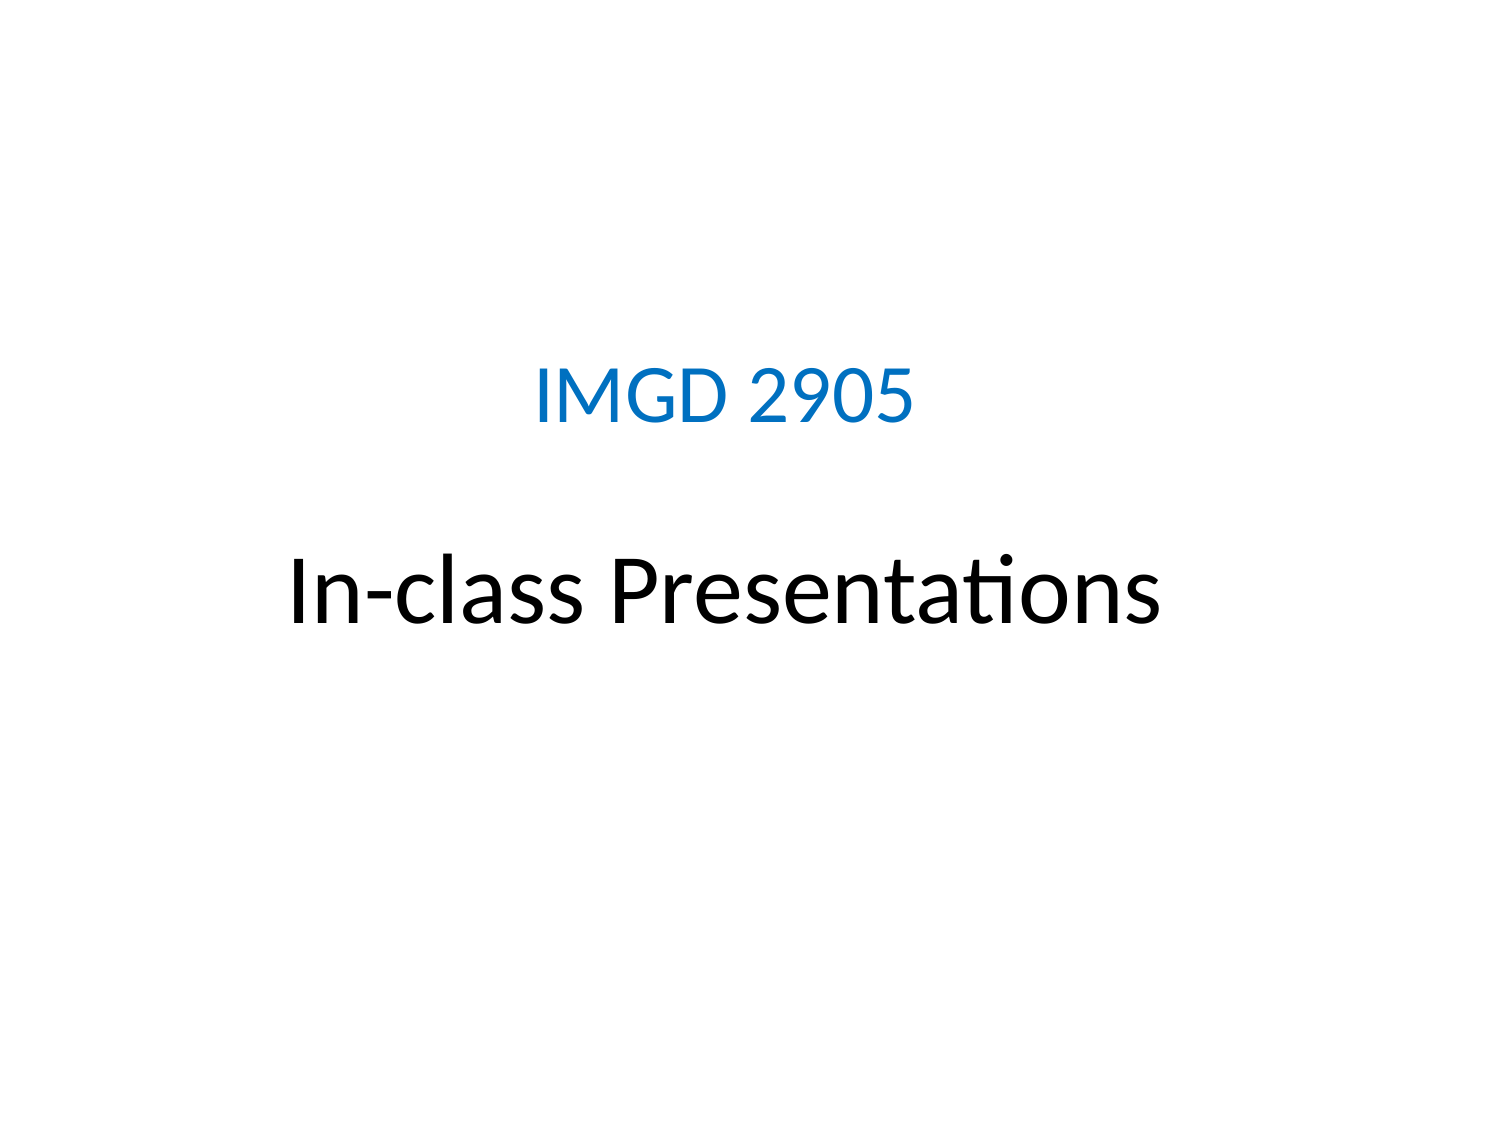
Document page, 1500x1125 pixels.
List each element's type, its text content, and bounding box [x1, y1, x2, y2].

subtitle IMGD 2905 [375, 224, 1075, 513]
title In-class Presentations [62, 462, 1388, 704]
